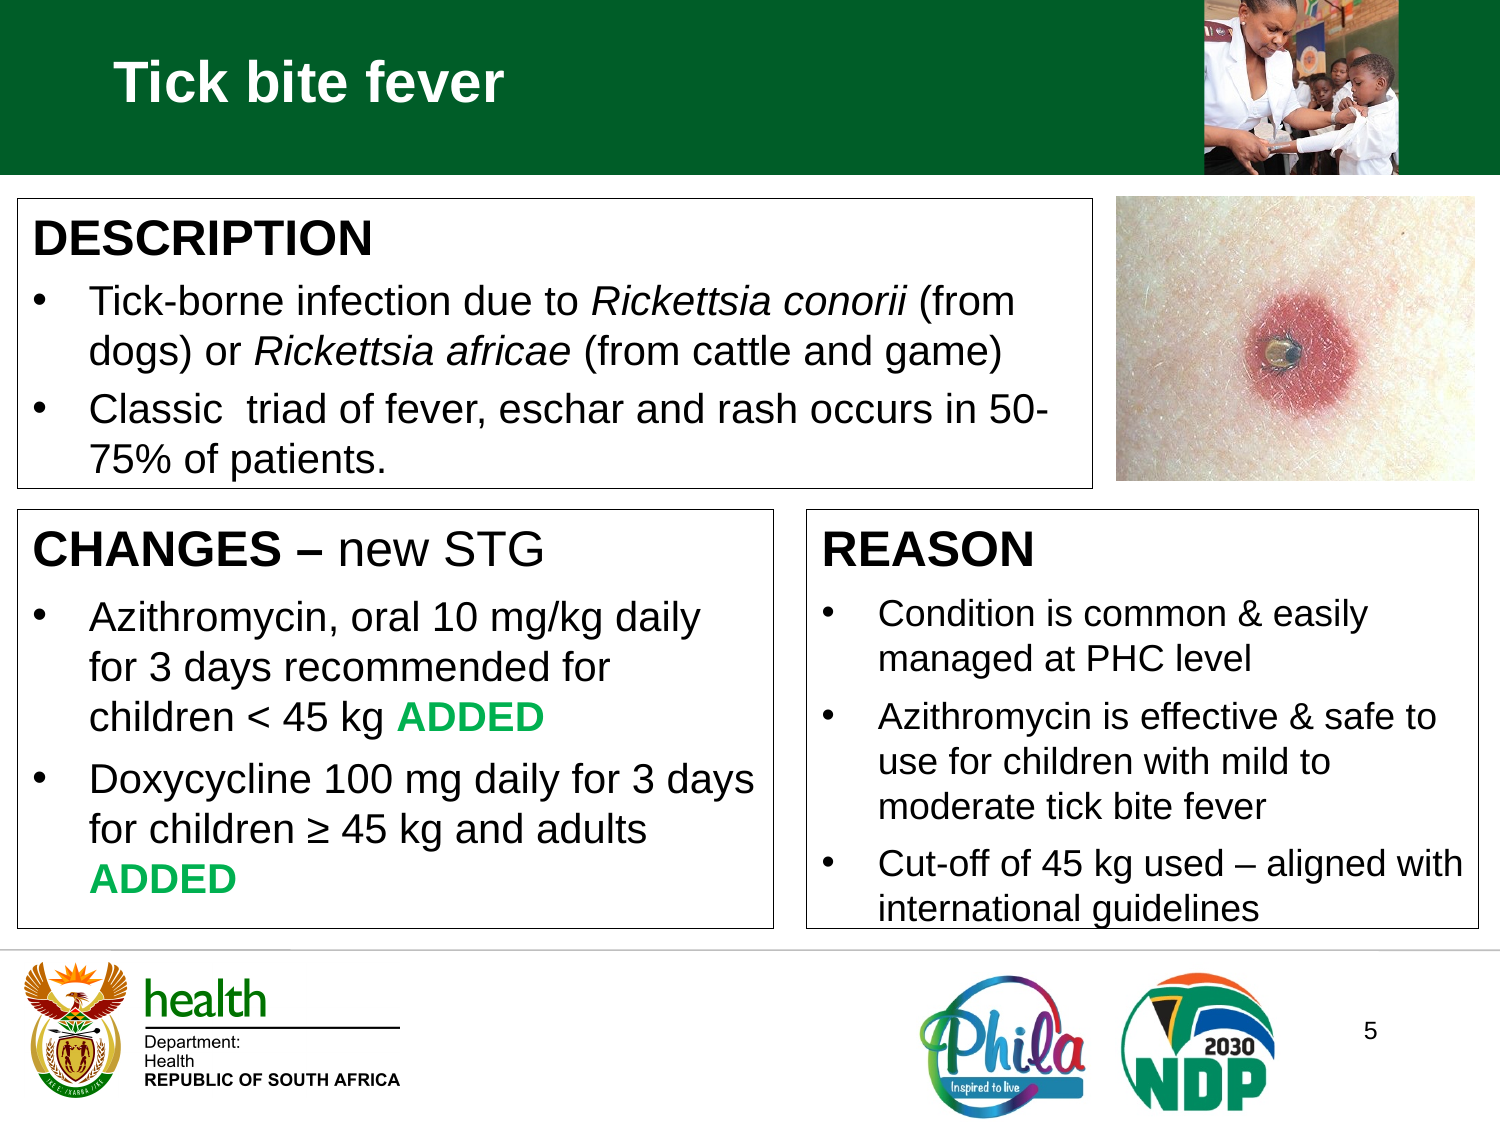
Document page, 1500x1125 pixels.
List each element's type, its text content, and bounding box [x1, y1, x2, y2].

picture [1056, 0, 1480, 542]
picture [1115, 962, 1290, 1006]
text_box Tick bite fever [98, 0, 1012, 122]
picture [916, 972, 1092, 1006]
text_box CHANGES – new STG Azithromycin, oral 10 mg/kg daily for 3 days recommended for children < 45 kg ADDED Doxycycline 100 mg daily for 3 days for children ≥ 45 kg and adults ADDED [17, 509, 774, 929]
picture [24, 962, 400, 1098]
title 5 [620, 1006, 1400, 1125]
text_box DESCRIPTION Tick-borne infection due to Rickettsia conorii (from dogs) or Rickettsia africae (from cattle and game) Classic triad of fever, eschar and rash occurs in 50-75% of patients. [17, 198, 1051, 489]
text_box REASON Condition is common & easily managed at PHC level Azithromycin is effective & safe to use for children with mild to moderate tick bite fever Cut-off of 45 kg used – aligned with international guidelines [806, 509, 1479, 929]
